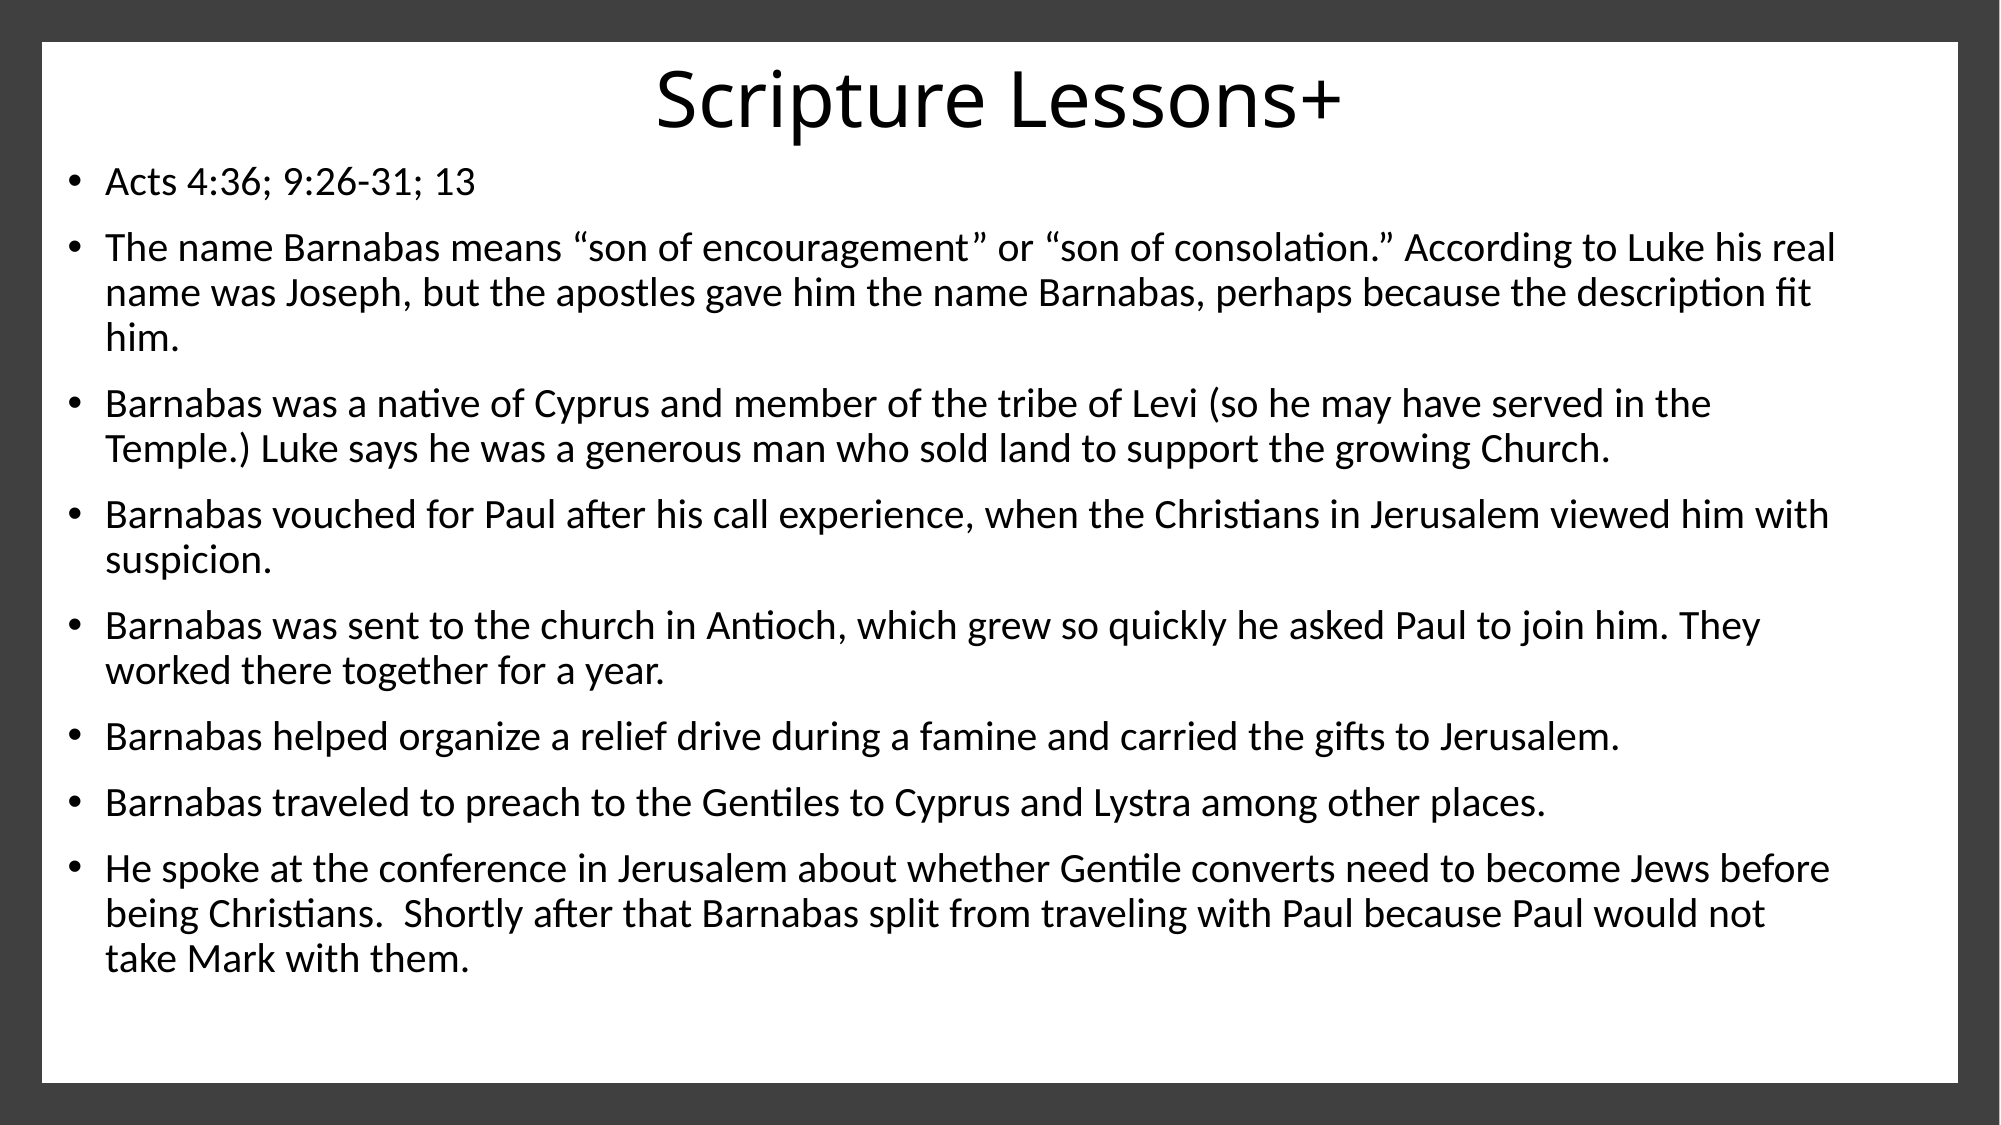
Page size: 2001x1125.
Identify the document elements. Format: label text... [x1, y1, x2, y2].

list Acts 4:36; 9:26-31; 13 The name Barnabas means “son of encouragement” or “son of consolation.” According to Luke his real name was Joseph, but the apostles gave him the name Barnabas, perhaps because the description fit him. Barnabas was a native of Cyprus and member of the tribe of Levi (so he may have served in the Temple.) Luke says he was a generous man who sold land to support the growing Church. Barnabas vouched for Paul after his call experience, when the Christians in Jerusalem viewed him with suspicion. Barnabas was sent to the church in Antioch, which grew so quickly he asked Paul to join him. They worked there together for a year. Barnabas helped organize a relief drive during a famine and carried the gifts to Jerusalem. Barnabas traveled to preach to the Gentiles to Cyprus and Lystra among other places. He spoke at the conference in Jerusalem about whether Gentile converts need to become Jews before being Christians. Shortly after that Barnabas split from traveling with Paul because Paul would not take Mark with them. [52, 152, 1863, 1073]
text_box [0, 0, 2000, 1125]
title Scripture Lessons+ [137, 52, 1863, 152]
text_box [52, 51, 1948, 1073]
